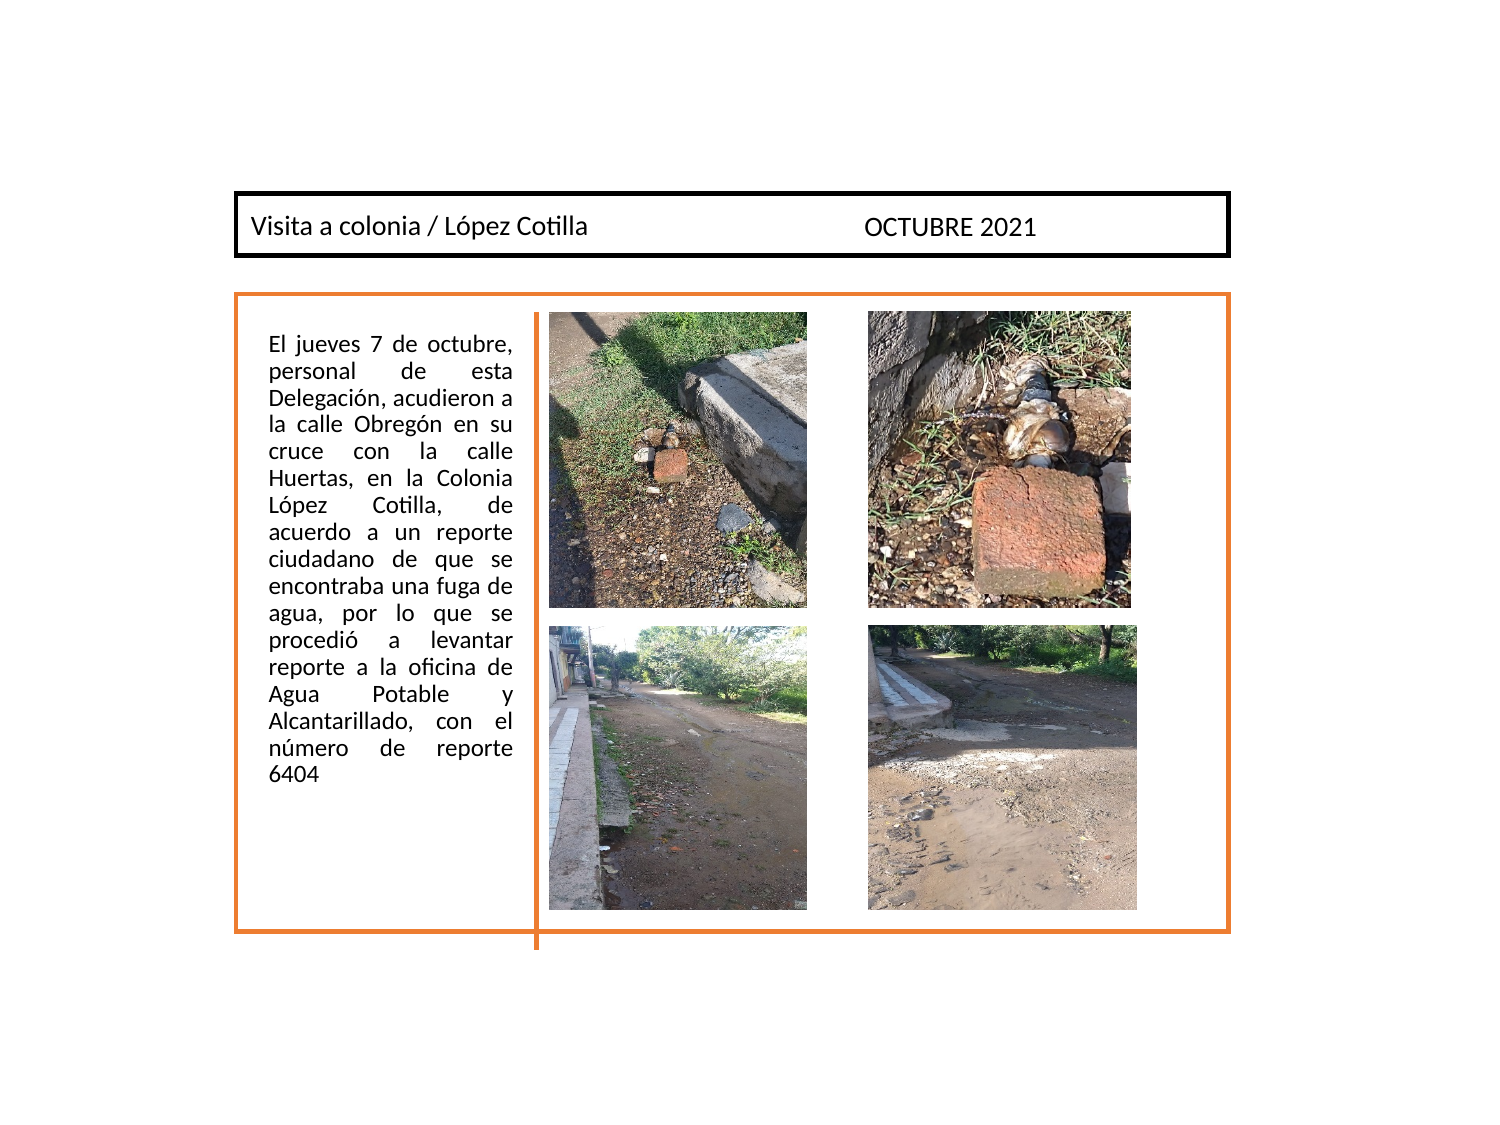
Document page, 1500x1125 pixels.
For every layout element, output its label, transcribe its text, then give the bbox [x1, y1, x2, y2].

picture [868, 311, 1131, 608]
text_box [235, 293, 1229, 933]
text_box Visita a colonia / López Cotilla [235, 192, 1229, 256]
text_box OCTUBRE 2021 [849, 200, 1114, 250]
picture [868, 625, 1137, 910]
text_box El jueves 7 de octubre, personal de esta Delegación, acudieron a la calle Obregón en su cruce con la calle Huertas, en la Colonia López Cotilla, de acuerdo a un reporte ciudadano de que se encontraba una fuga de agua, por lo que se procedió a levantar reporte a la oficina de Agua Potable y Alcantarillado, con el número de reporte 6404 [253, 323, 529, 796]
picture [549, 626, 808, 910]
picture [549, 312, 808, 608]
